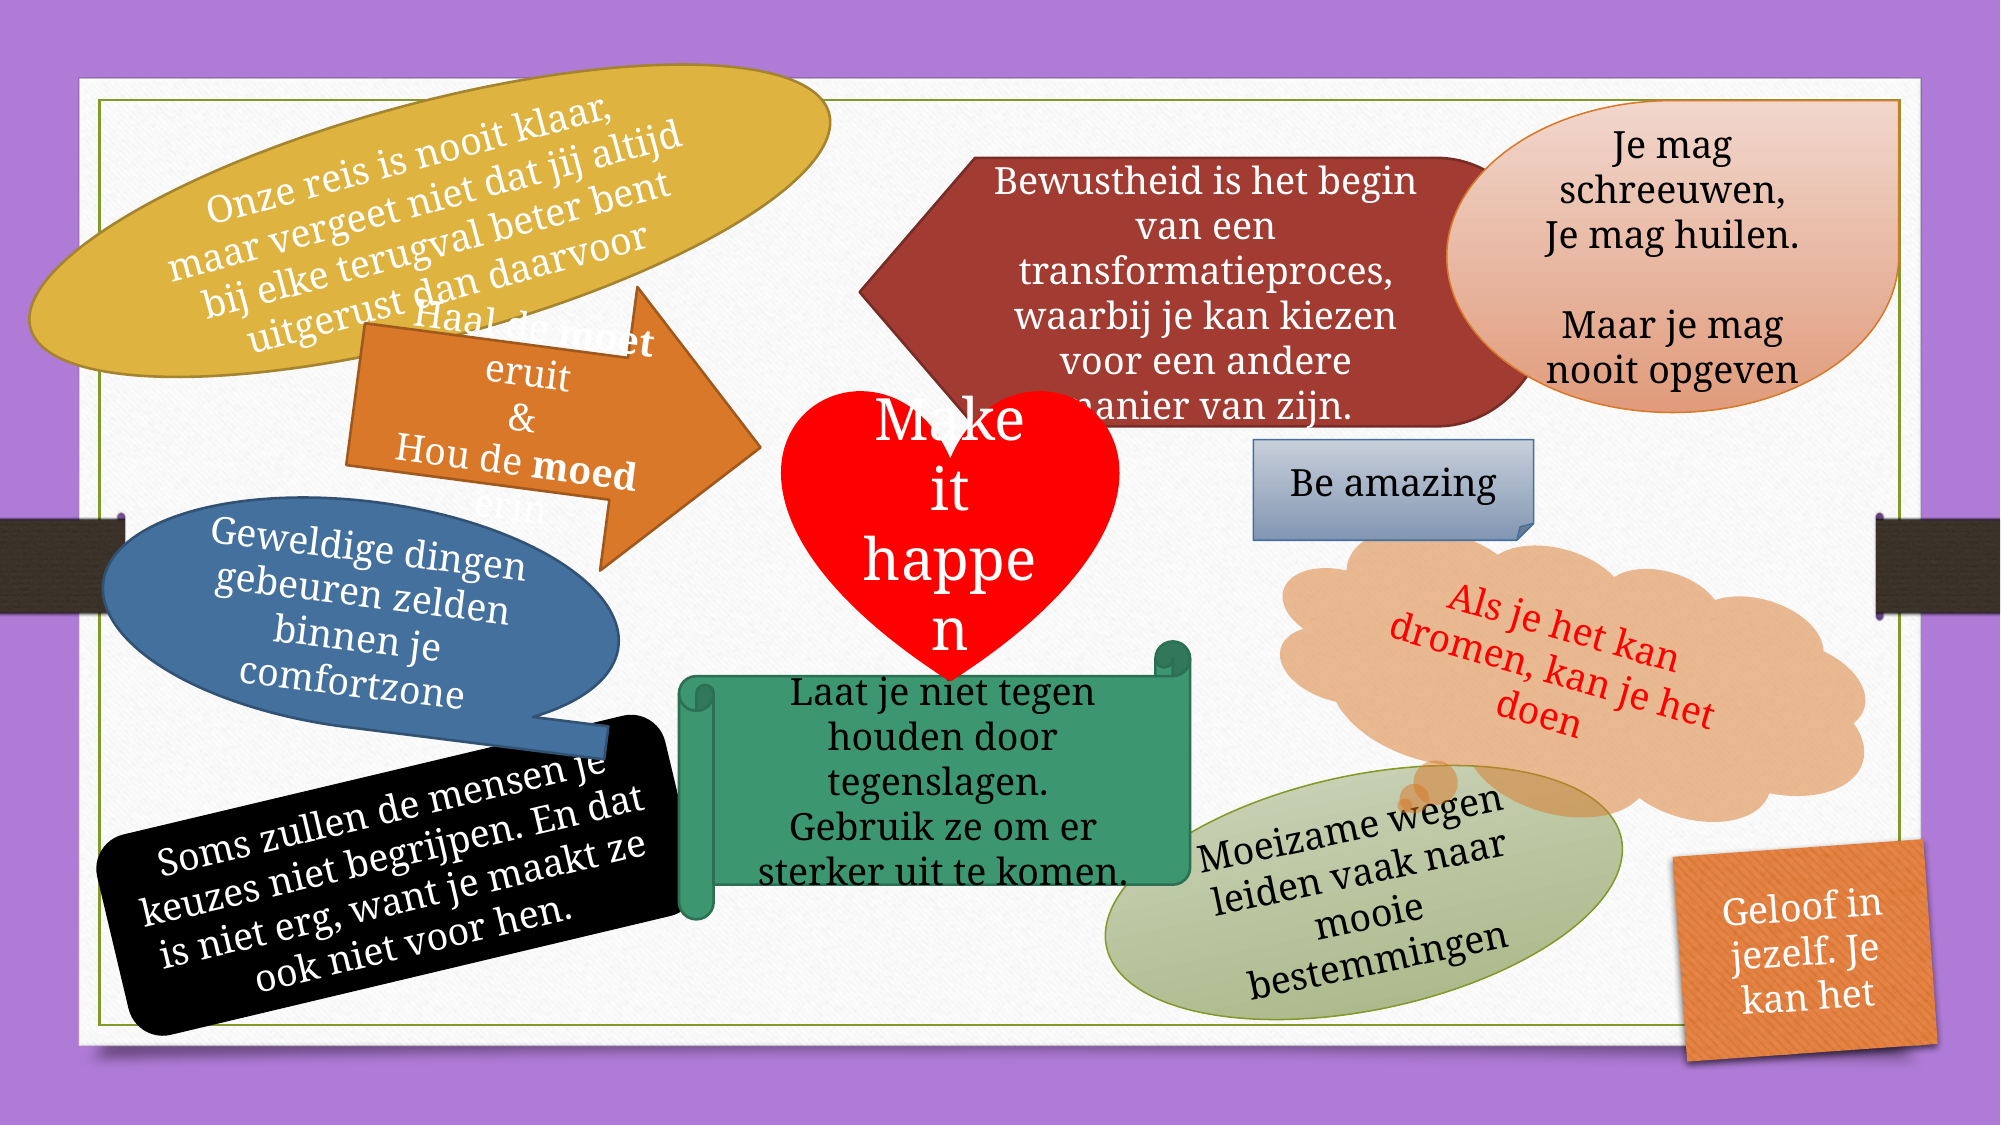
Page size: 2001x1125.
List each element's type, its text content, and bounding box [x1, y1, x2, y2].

text_box Je mag schreeuwen, Je mag huilen. Maar je mag nooit opgeven [1445, 99, 1900, 414]
text_box Geweldige dingen gebeuren zelden binnen je comfortzone [101, 496, 621, 761]
text_box Laat je niet tegen houden door tegenslagen. Gebruik ze om er sterker uit te komen. [677, 640, 1192, 921]
text_box Make it happen [780, 391, 1120, 682]
text_box Geloof in jezelf. Je kan het [1672, 839, 1938, 1062]
text_box Als je het kan dromen, kan je het doen [1279, 542, 1866, 823]
text_box Onze reis is nooit klaar, maar vergeet niet dat jij altijd bij elke terugval beter bent uitgerust dan daarvoor [28, 63, 832, 379]
text_box Moeizame wegen leiden vaak naar mooie bestemmingen [1104, 765, 1624, 1021]
picture [0, 0, 2001, 1125]
text_box Haal de moet eruit & Hou de moed erin [344, 285, 762, 572]
text_box Be amazing [1252, 438, 1535, 542]
text_box Bewustheid is het begin van een transformatieproces, waarbij je kan kiezen voor een andere manier van zijn. [858, 156, 1528, 428]
text_box Soms zullen de mensen je keuzes niet begrijpen. En dat is niet erg, want je maakt ze ook niet voor hen. [96, 714, 680, 1036]
